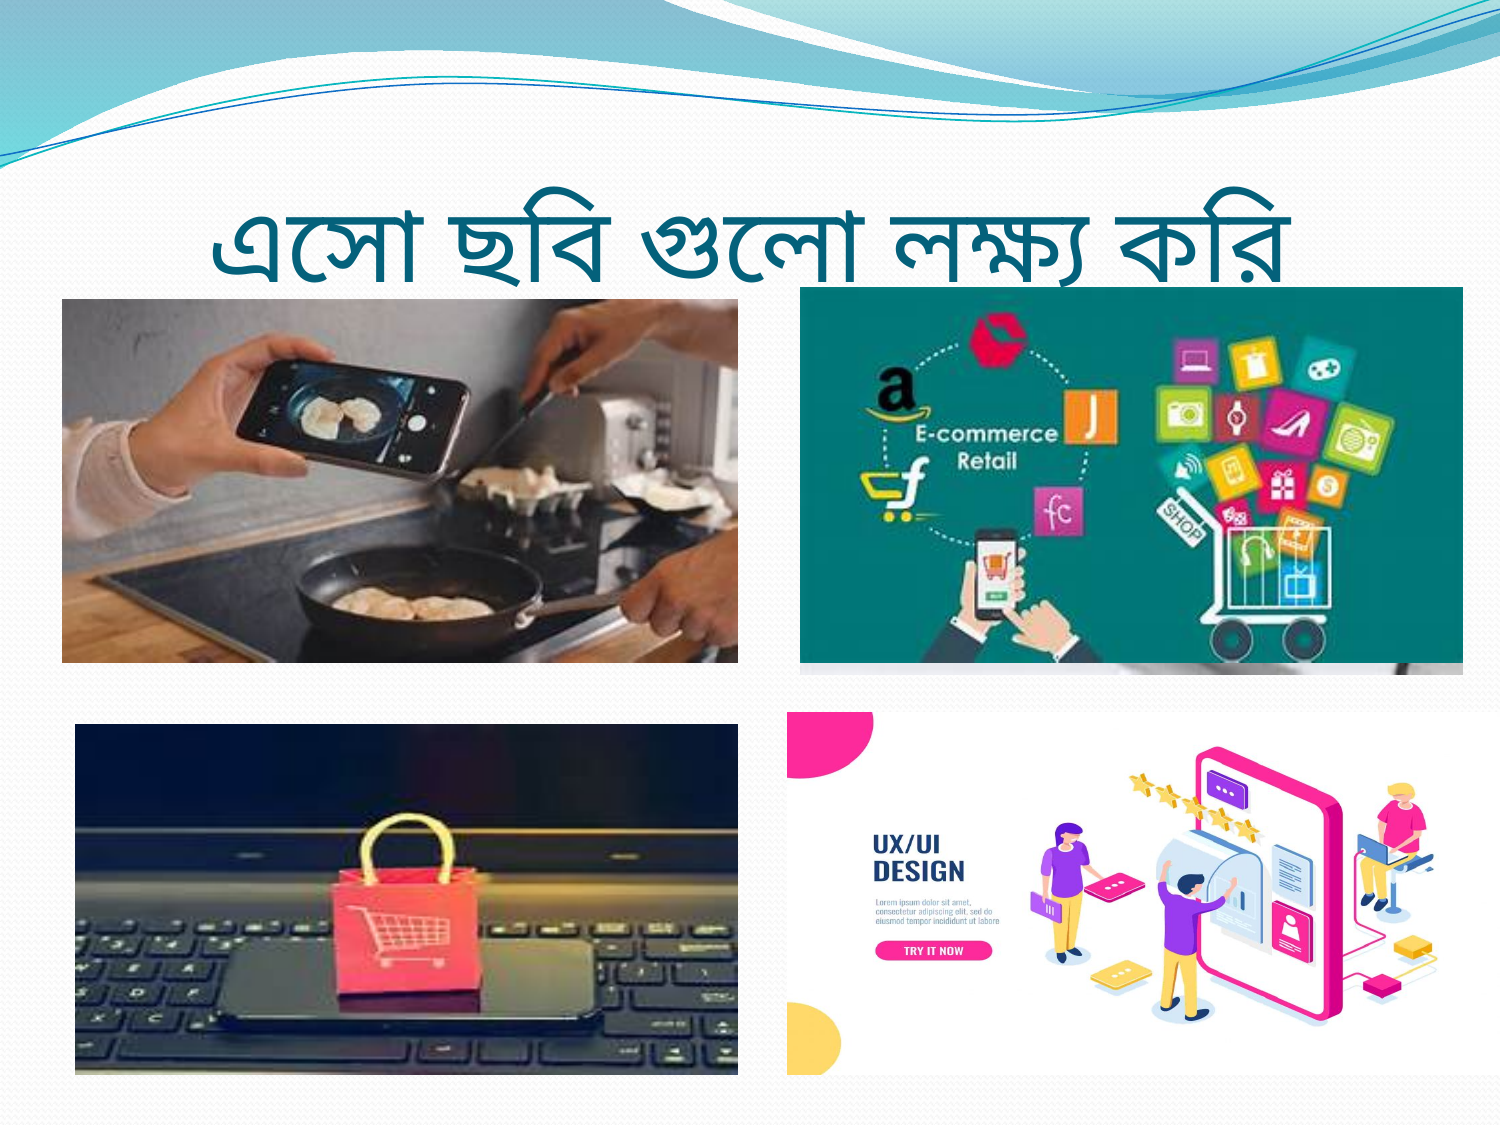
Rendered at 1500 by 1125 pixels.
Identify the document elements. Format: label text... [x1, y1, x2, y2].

picture [74, 724, 738, 1076]
picture [799, 287, 1463, 663]
picture [787, 712, 1500, 1076]
picture [62, 299, 738, 663]
picture [799, 670, 1463, 676]
title এসো ছবি গুলো লক্ষ্য করি [75, 115, 1425, 303]
